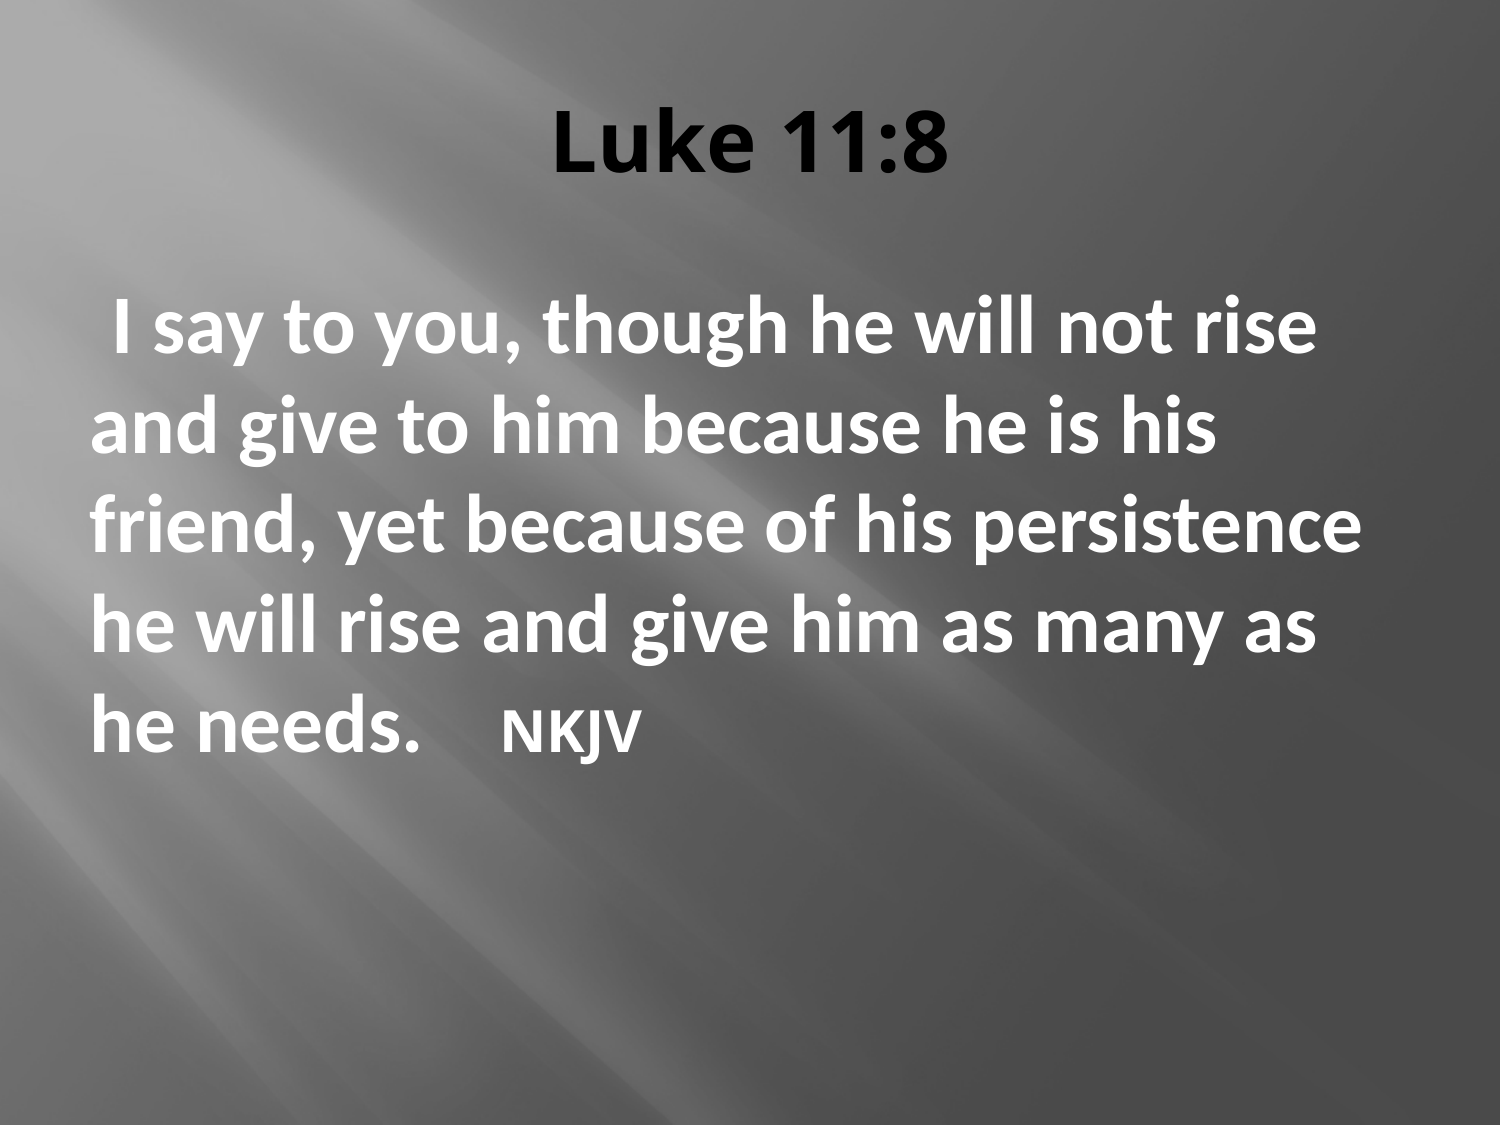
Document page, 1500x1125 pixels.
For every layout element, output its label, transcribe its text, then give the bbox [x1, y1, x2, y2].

title Luke 11:8 [75, 45, 1425, 233]
list I say to you, though he will not rise and give to him because he is his friend, yet because of his persistence he will rise and give him as many as he needs. NKJV [75, 262, 1425, 1035]
